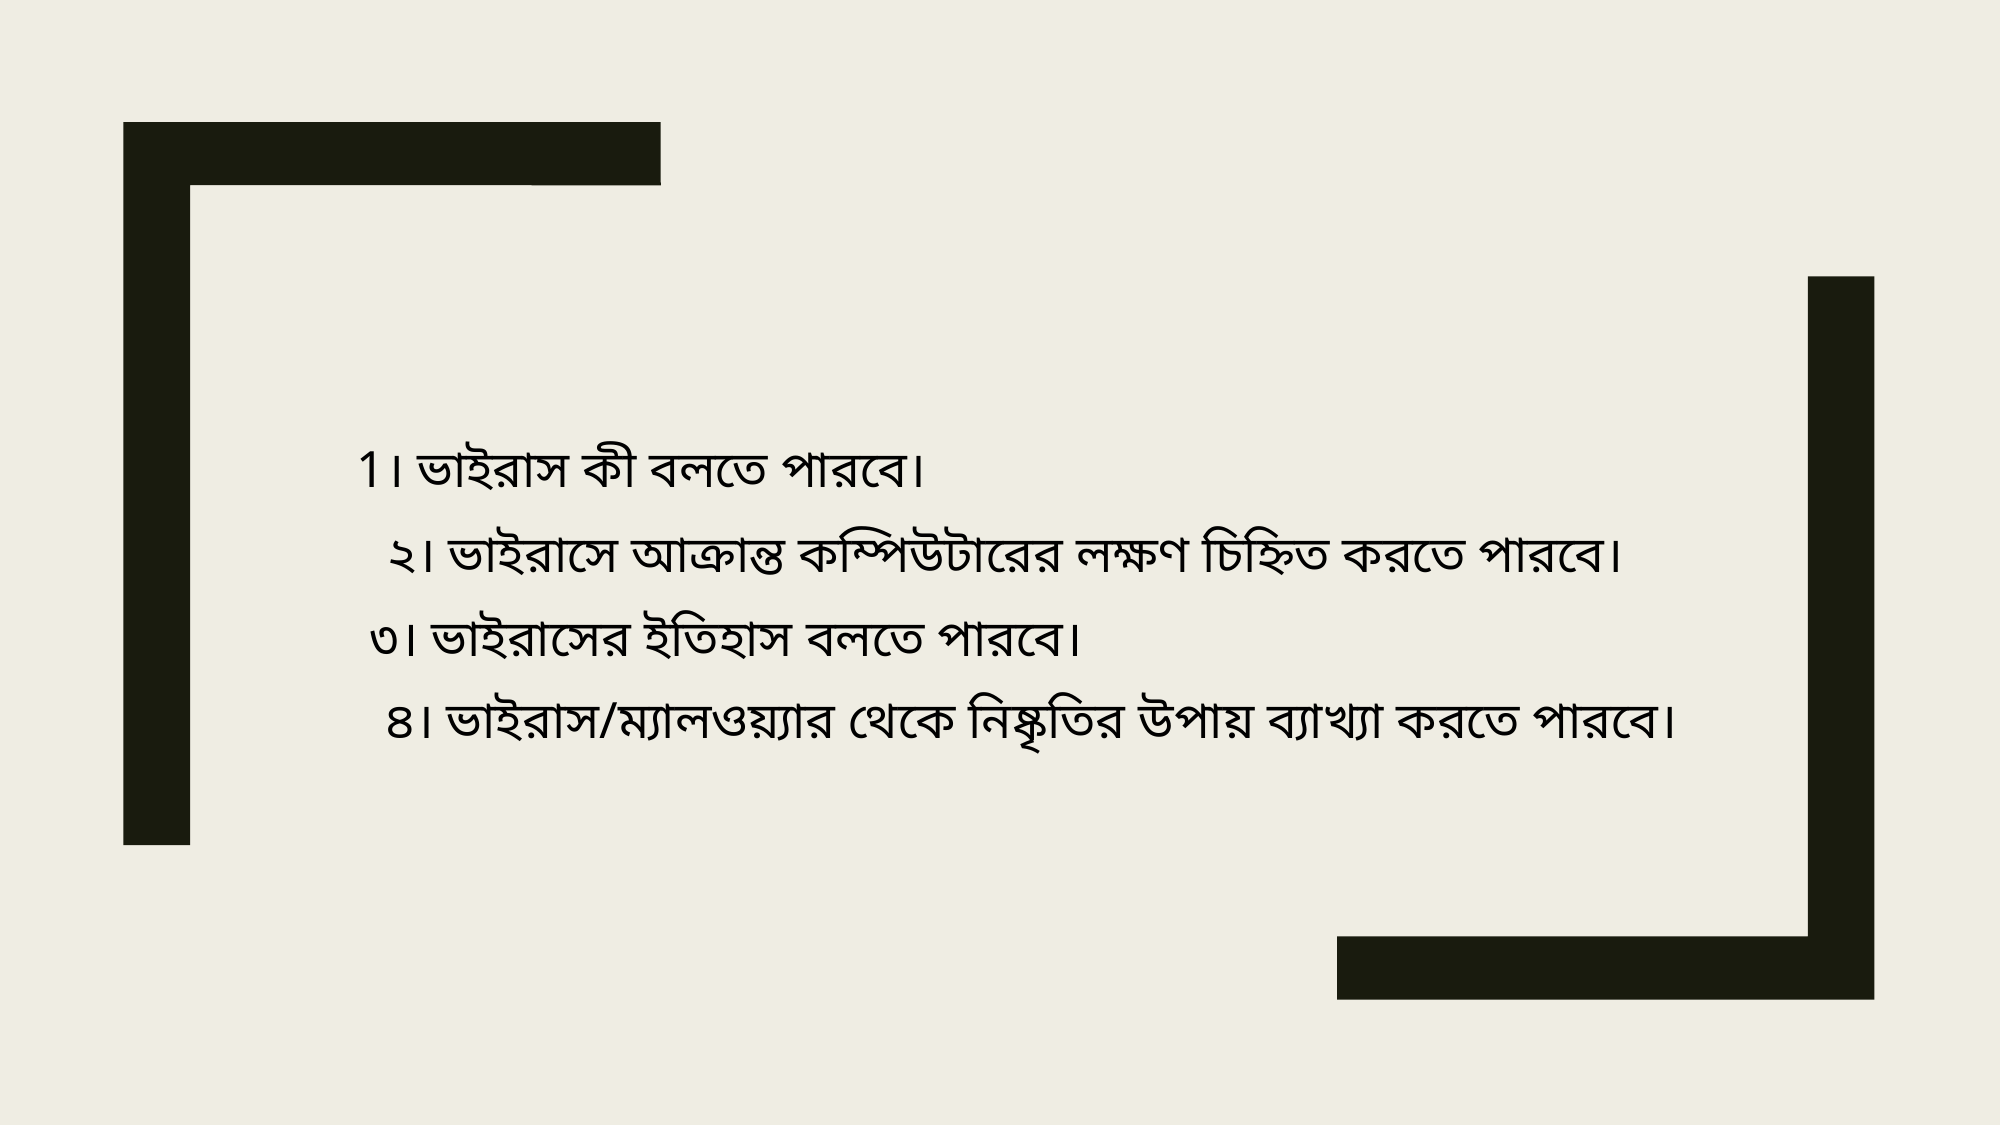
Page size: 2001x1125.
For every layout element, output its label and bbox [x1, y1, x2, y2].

text_box [327, 430, 1735, 758]
